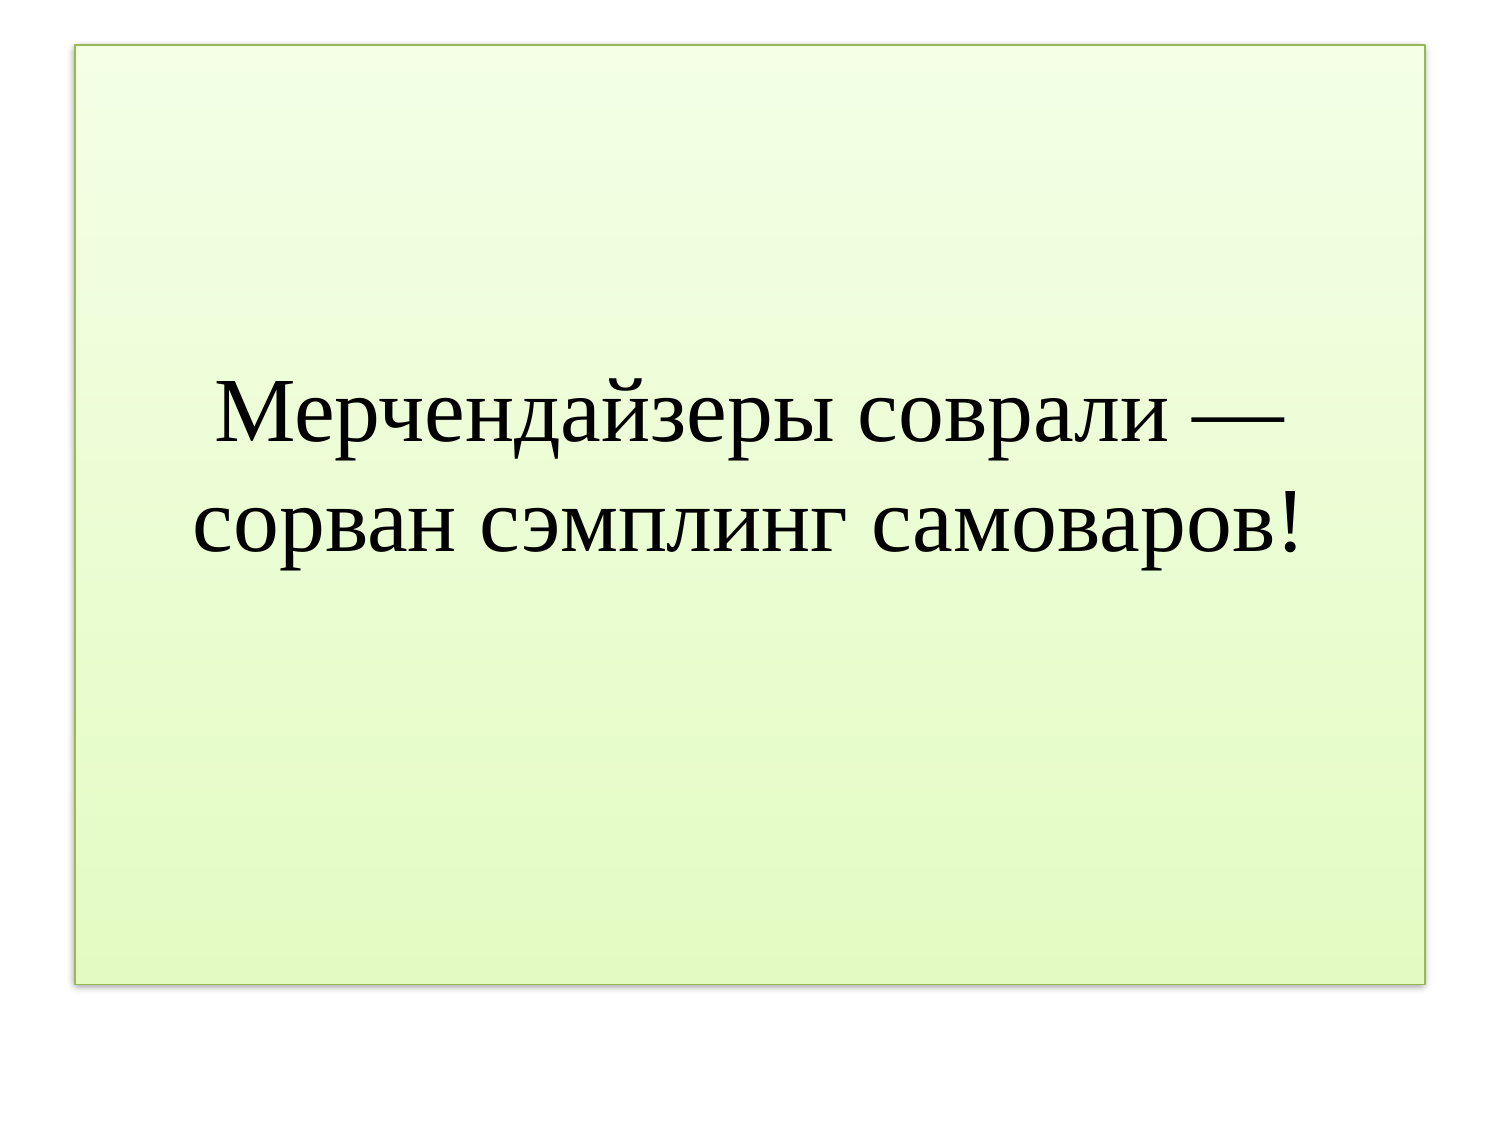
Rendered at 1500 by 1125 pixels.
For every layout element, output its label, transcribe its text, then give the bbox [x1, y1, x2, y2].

title Мерчендайзеры соврали — сорван сэмплинг самоваров! [74, 44, 1426, 985]
